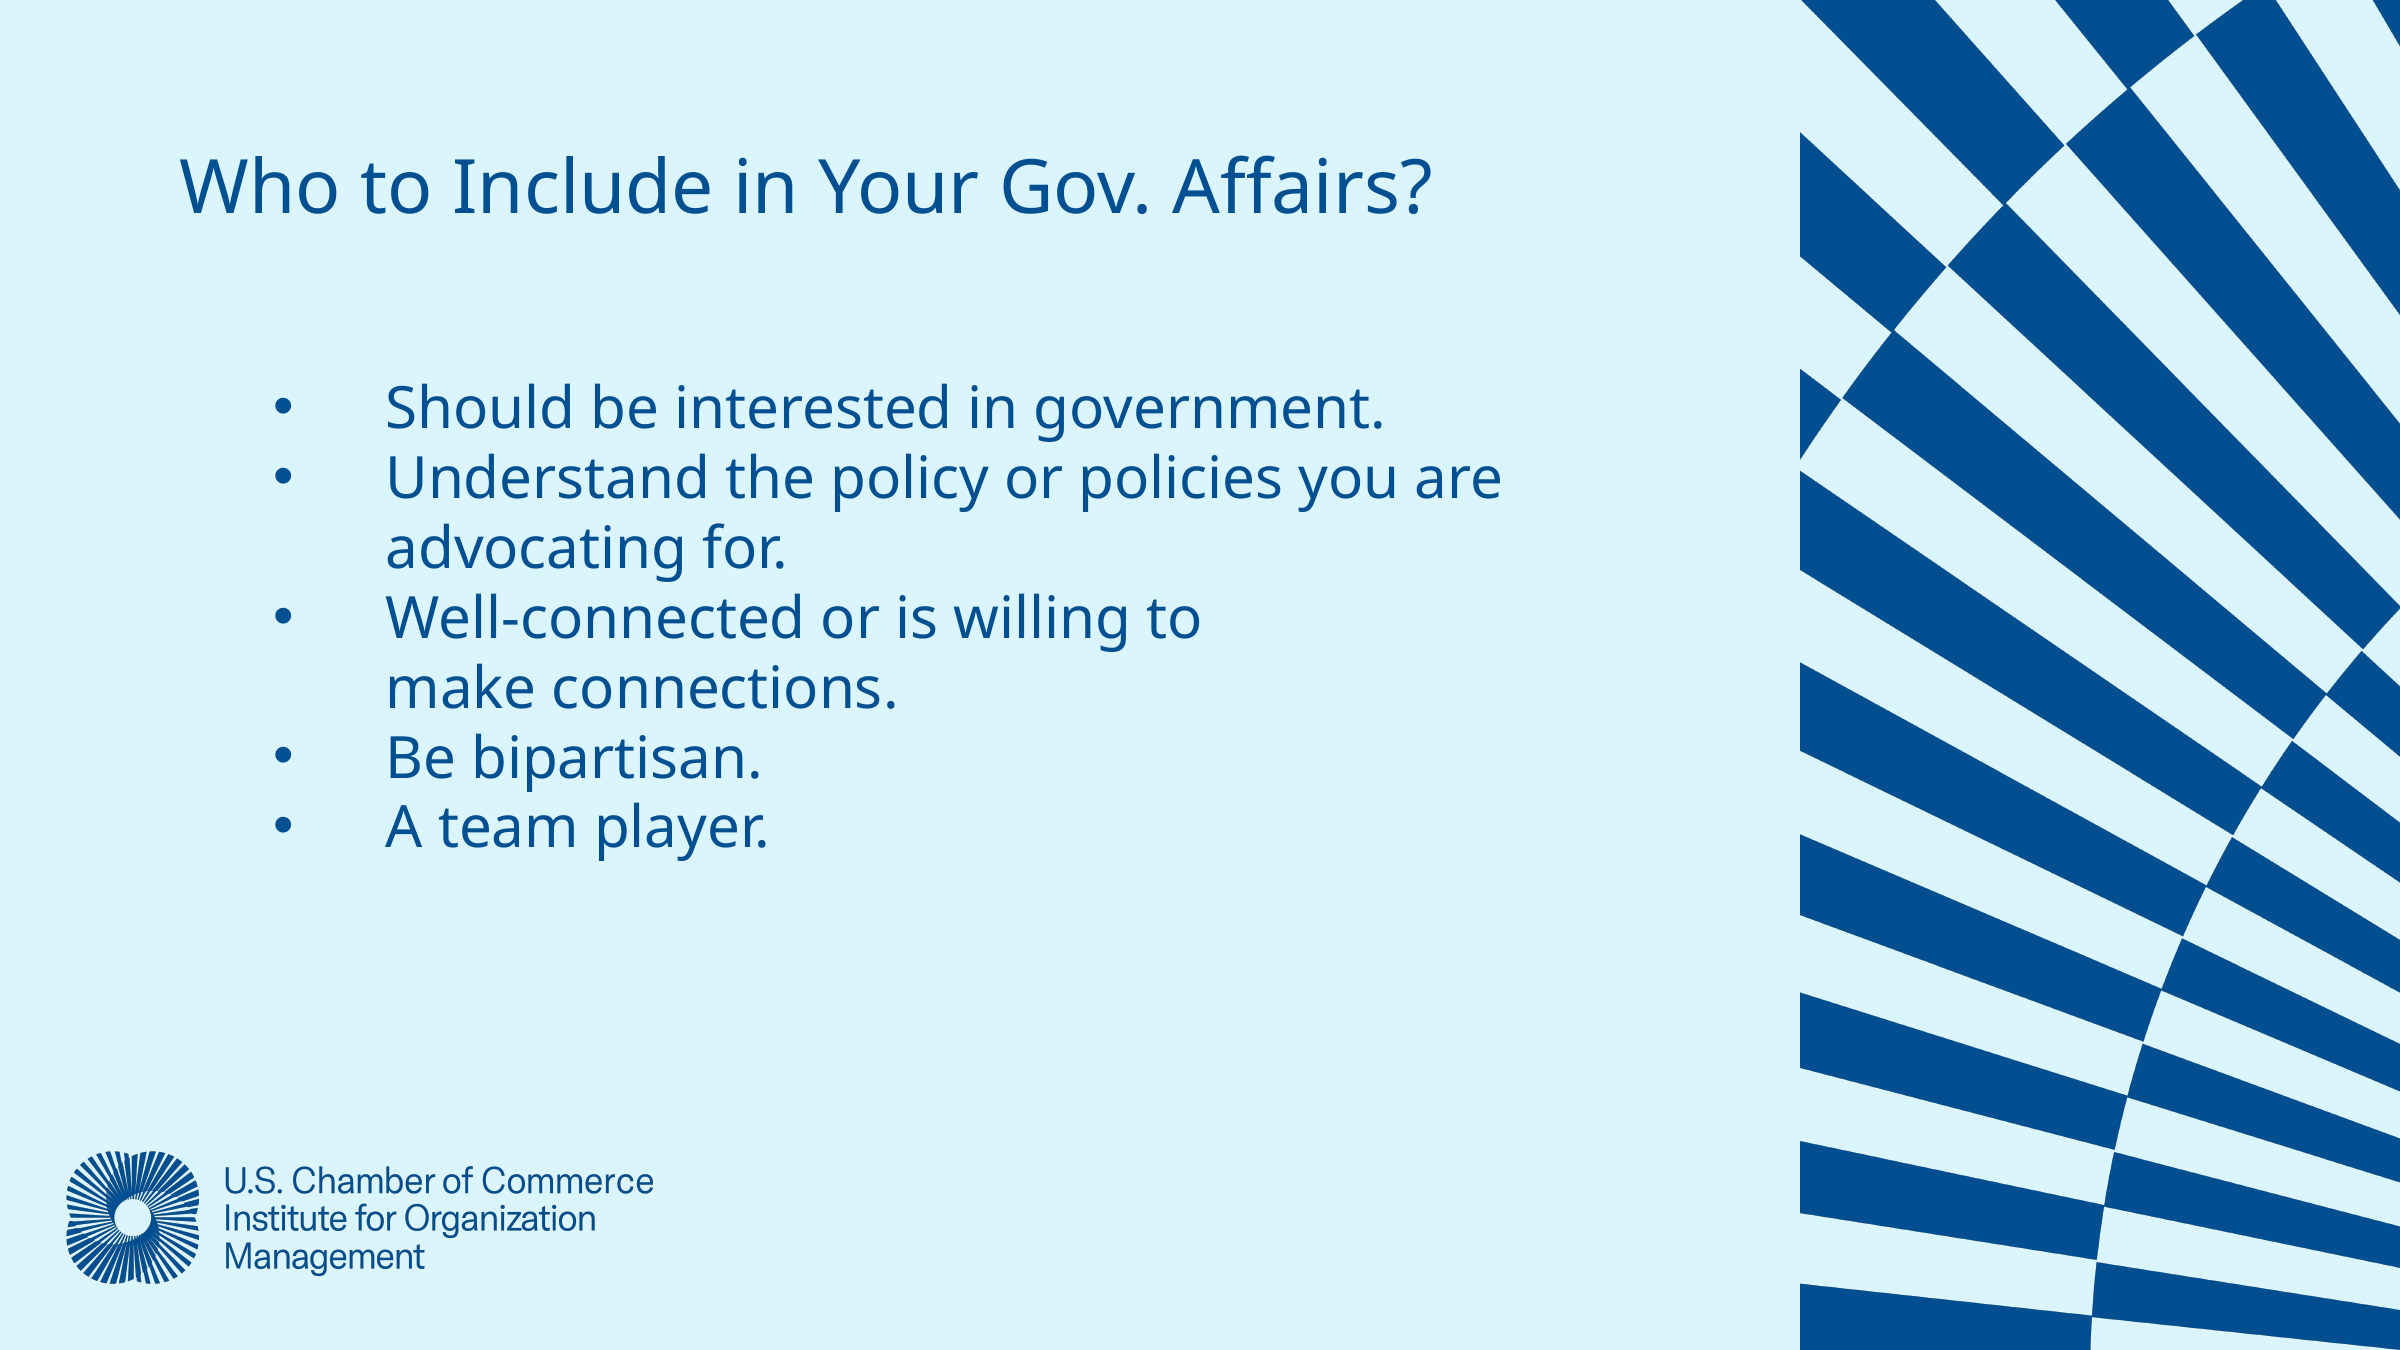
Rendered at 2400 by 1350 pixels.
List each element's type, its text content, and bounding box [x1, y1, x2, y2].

list Should be interested in government. Understand the policy or policies you are advocating for. Well-connected or is willing to make connections. Be bipartisan. A team player. [165, 403, 1686, 1350]
title Who to Include in Your Gov. Affairs? [165, 141, 2235, 403]
picture [1799, 0, 2400, 1350]
picture [0, 1085, 165, 1350]
